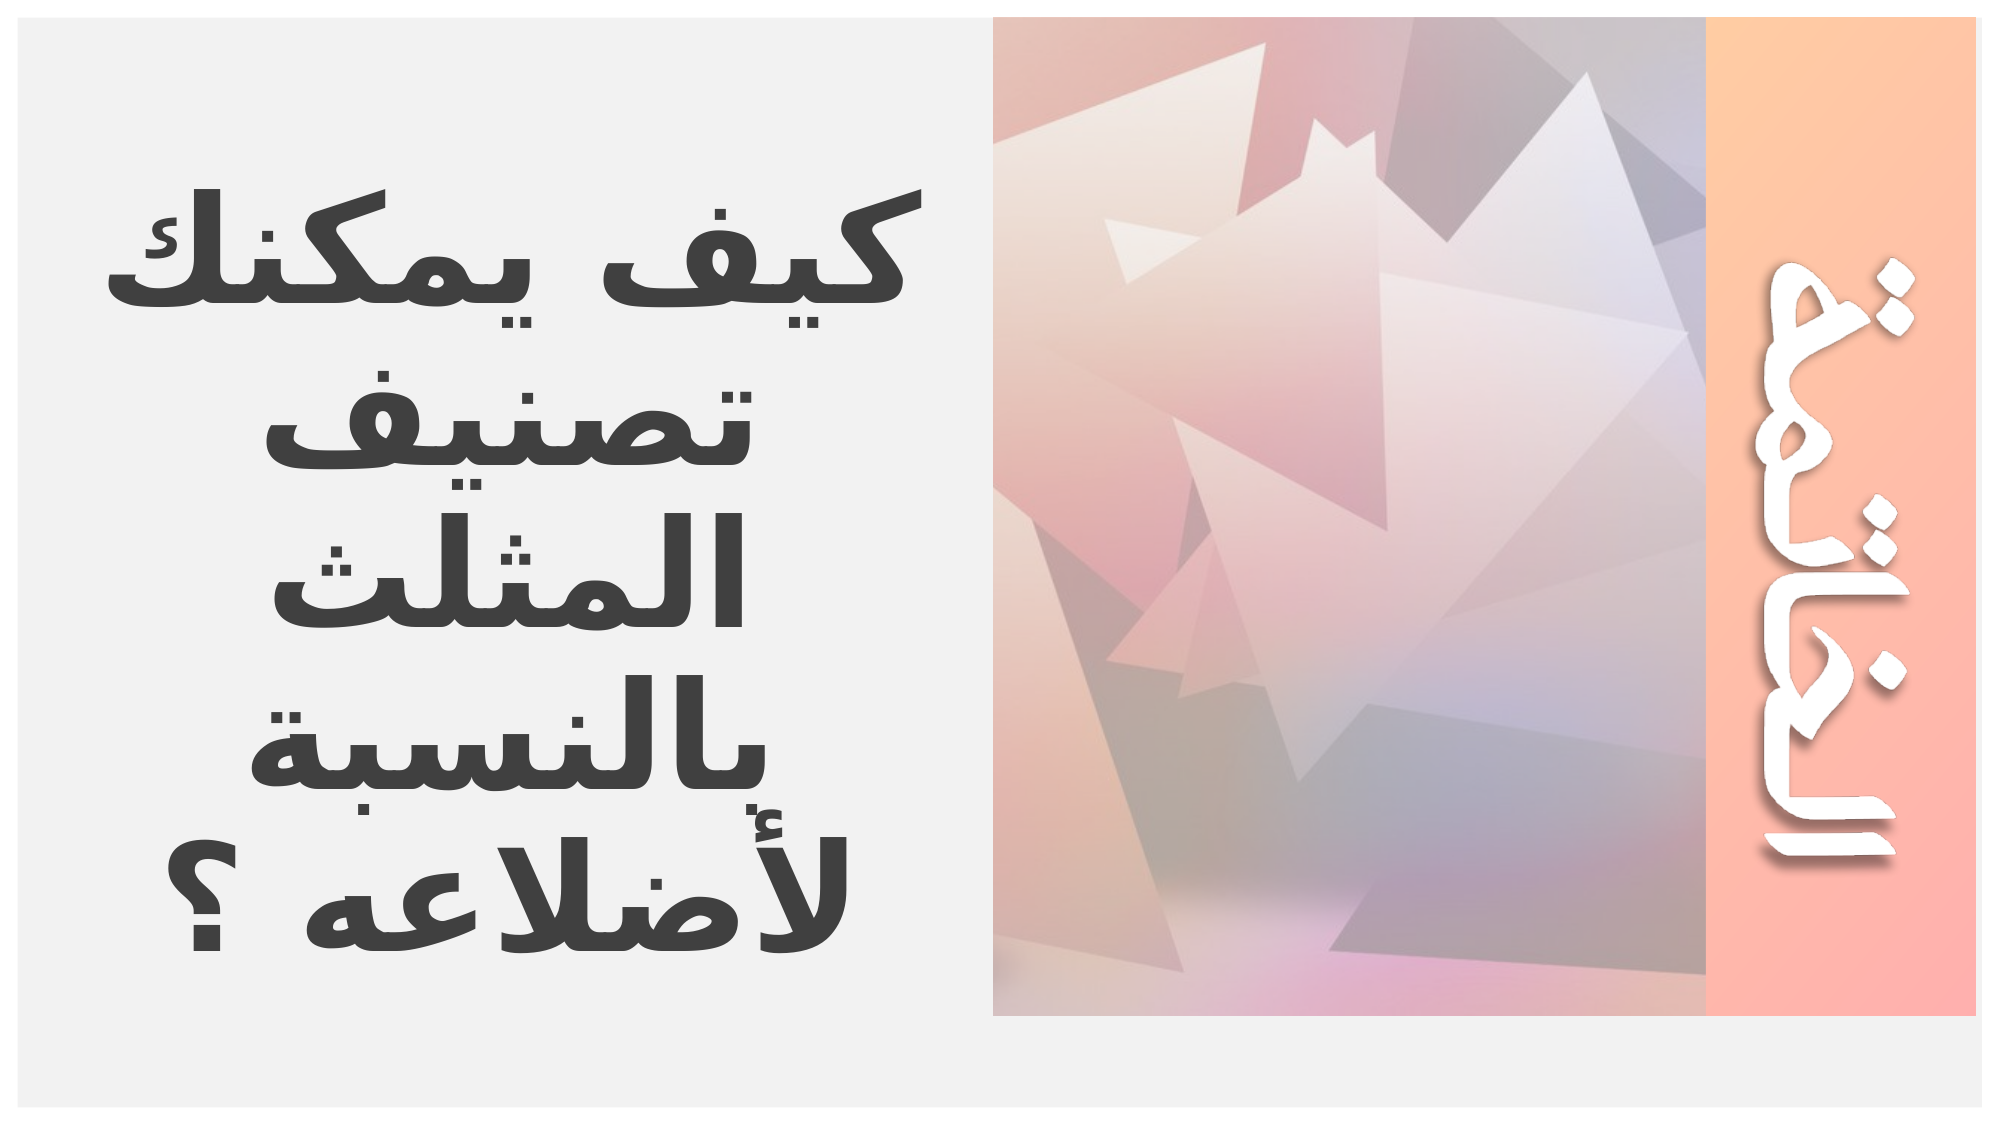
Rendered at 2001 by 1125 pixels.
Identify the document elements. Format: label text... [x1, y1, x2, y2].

title [1707, 17, 1976, 386]
list كيف يمكنك تصنيف المثلث بالنسبة لأضلاعه ؟ [35, 188, 986, 969]
picture [993, 17, 2000, 1016]
title [1707, 738, 1976, 1016]
